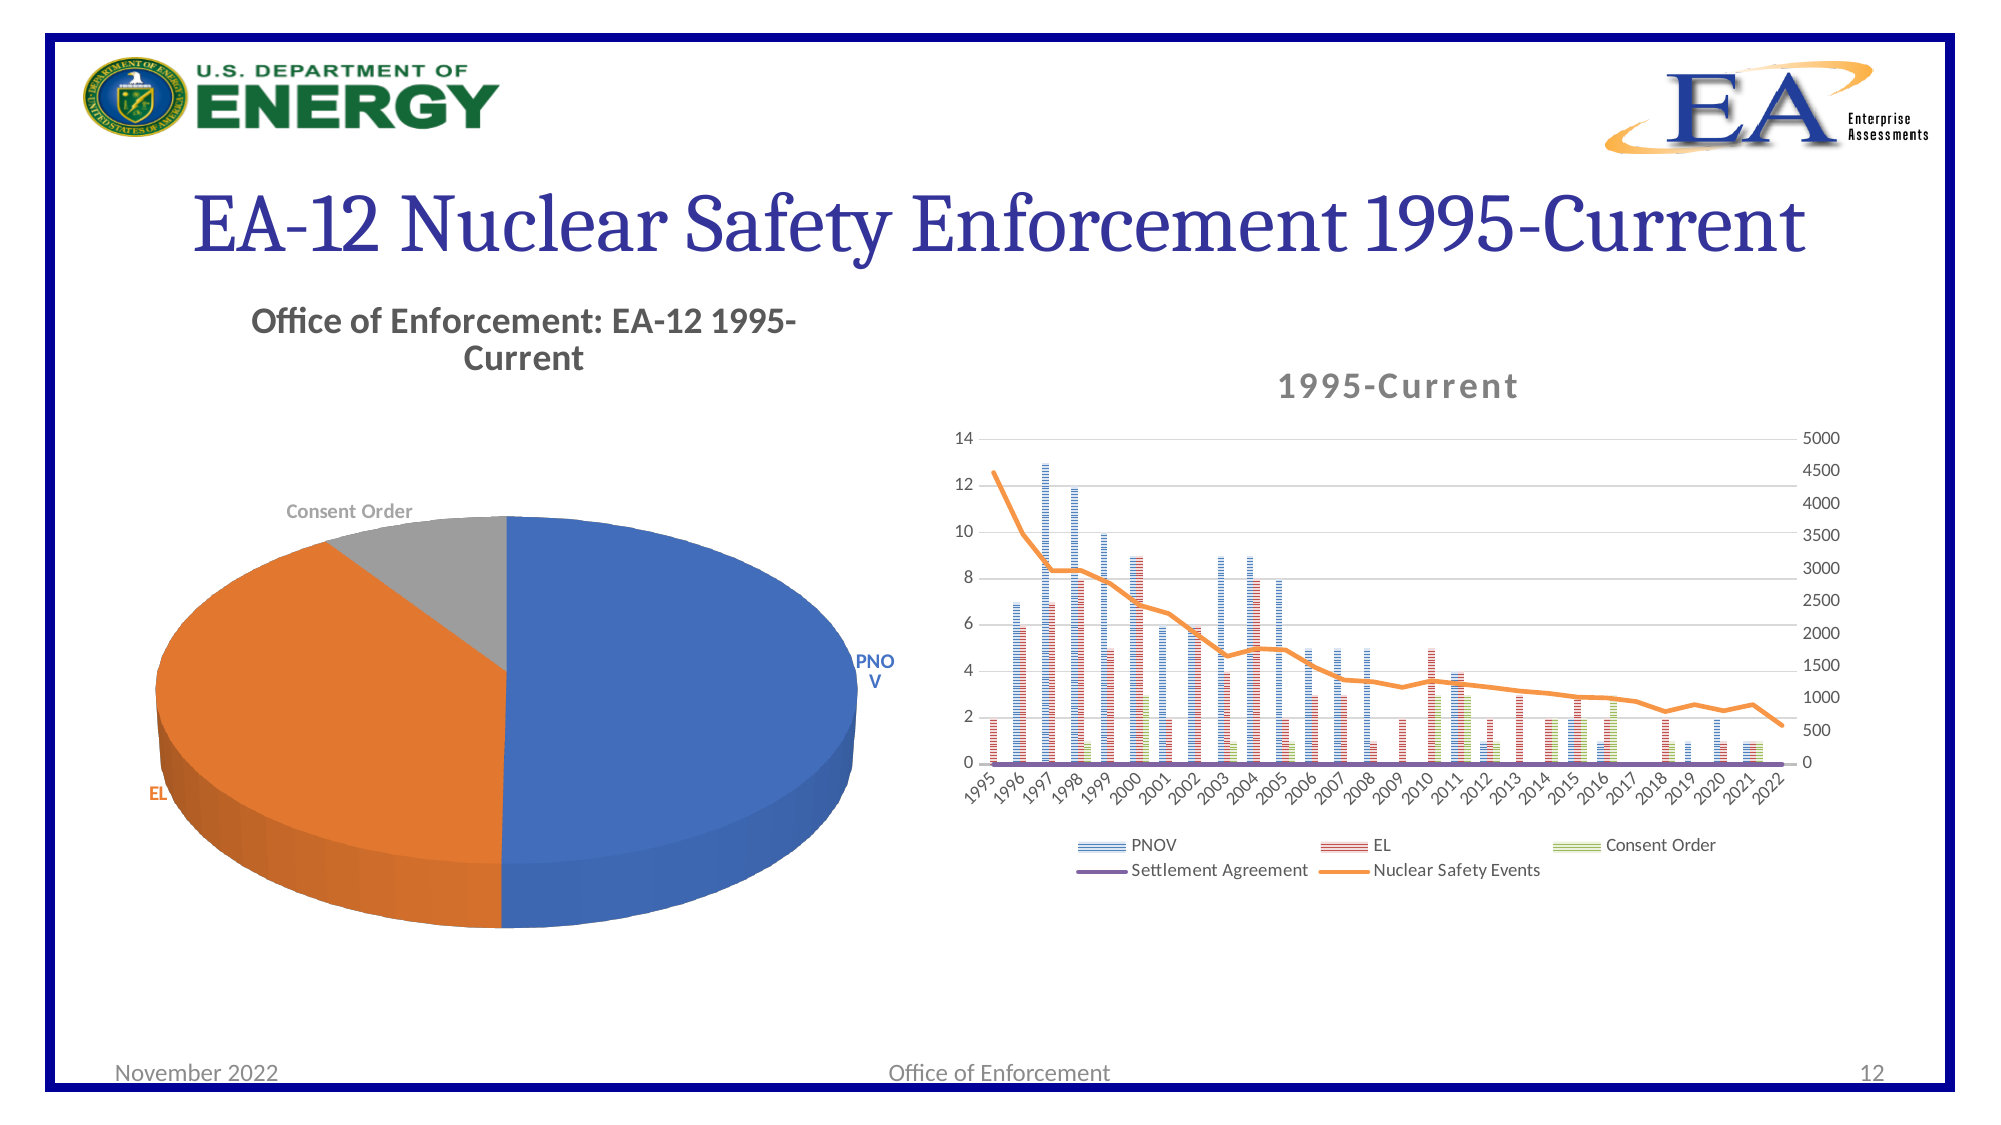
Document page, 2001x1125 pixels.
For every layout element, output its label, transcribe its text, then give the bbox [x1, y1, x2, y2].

title EA-12 Nuclear Safety Enforcement 1995-Current [99, 143, 1900, 293]
slide_number 12 [1433, 1041, 1900, 1102]
picture [83, 57, 500, 137]
picture [1605, 61, 1931, 154]
footer Office of Enforcement [683, 1041, 1317, 1102]
chart [99, 282, 1859, 1026]
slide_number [99, 1041, 567, 1102]
